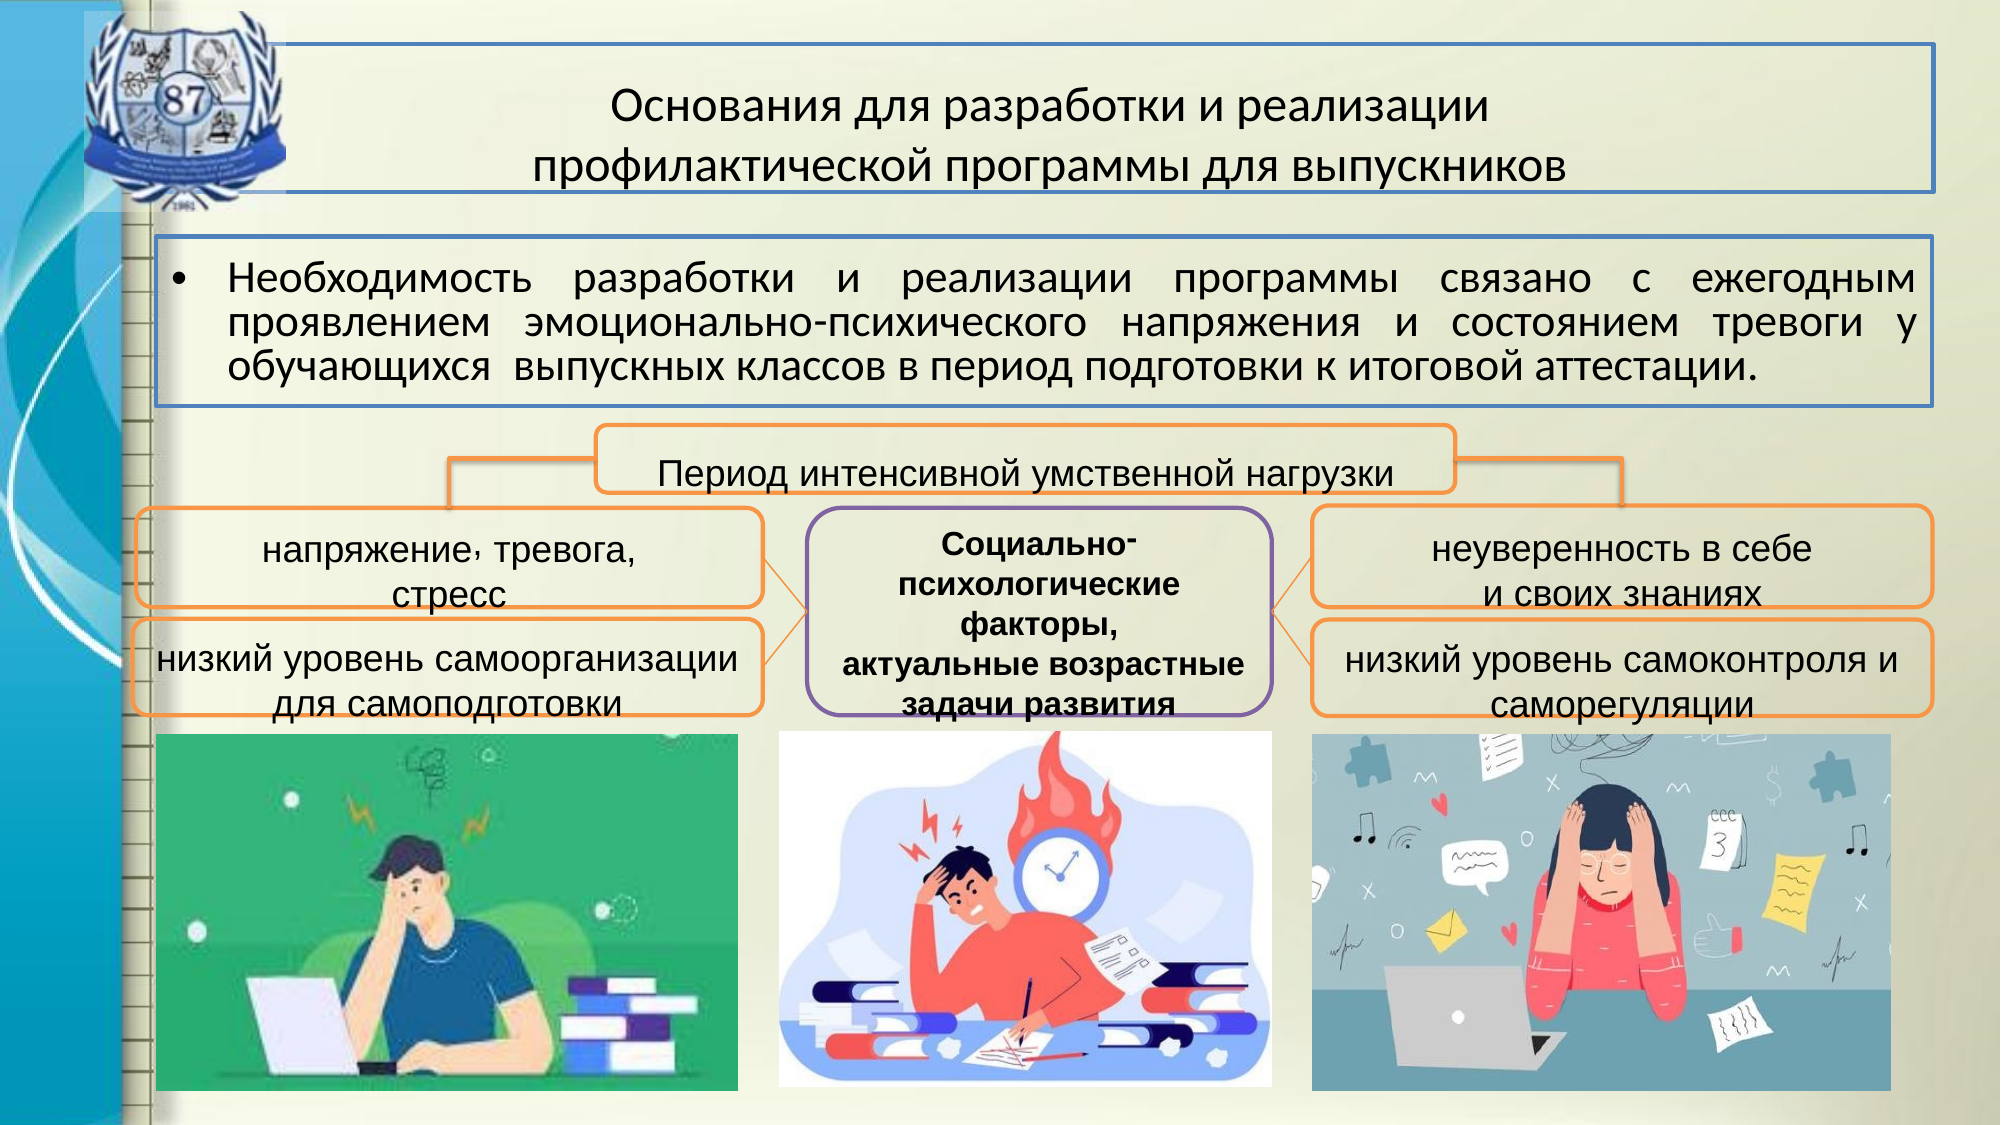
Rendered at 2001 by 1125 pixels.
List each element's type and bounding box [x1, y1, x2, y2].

text_box [0, 0, 2000, 1125]
